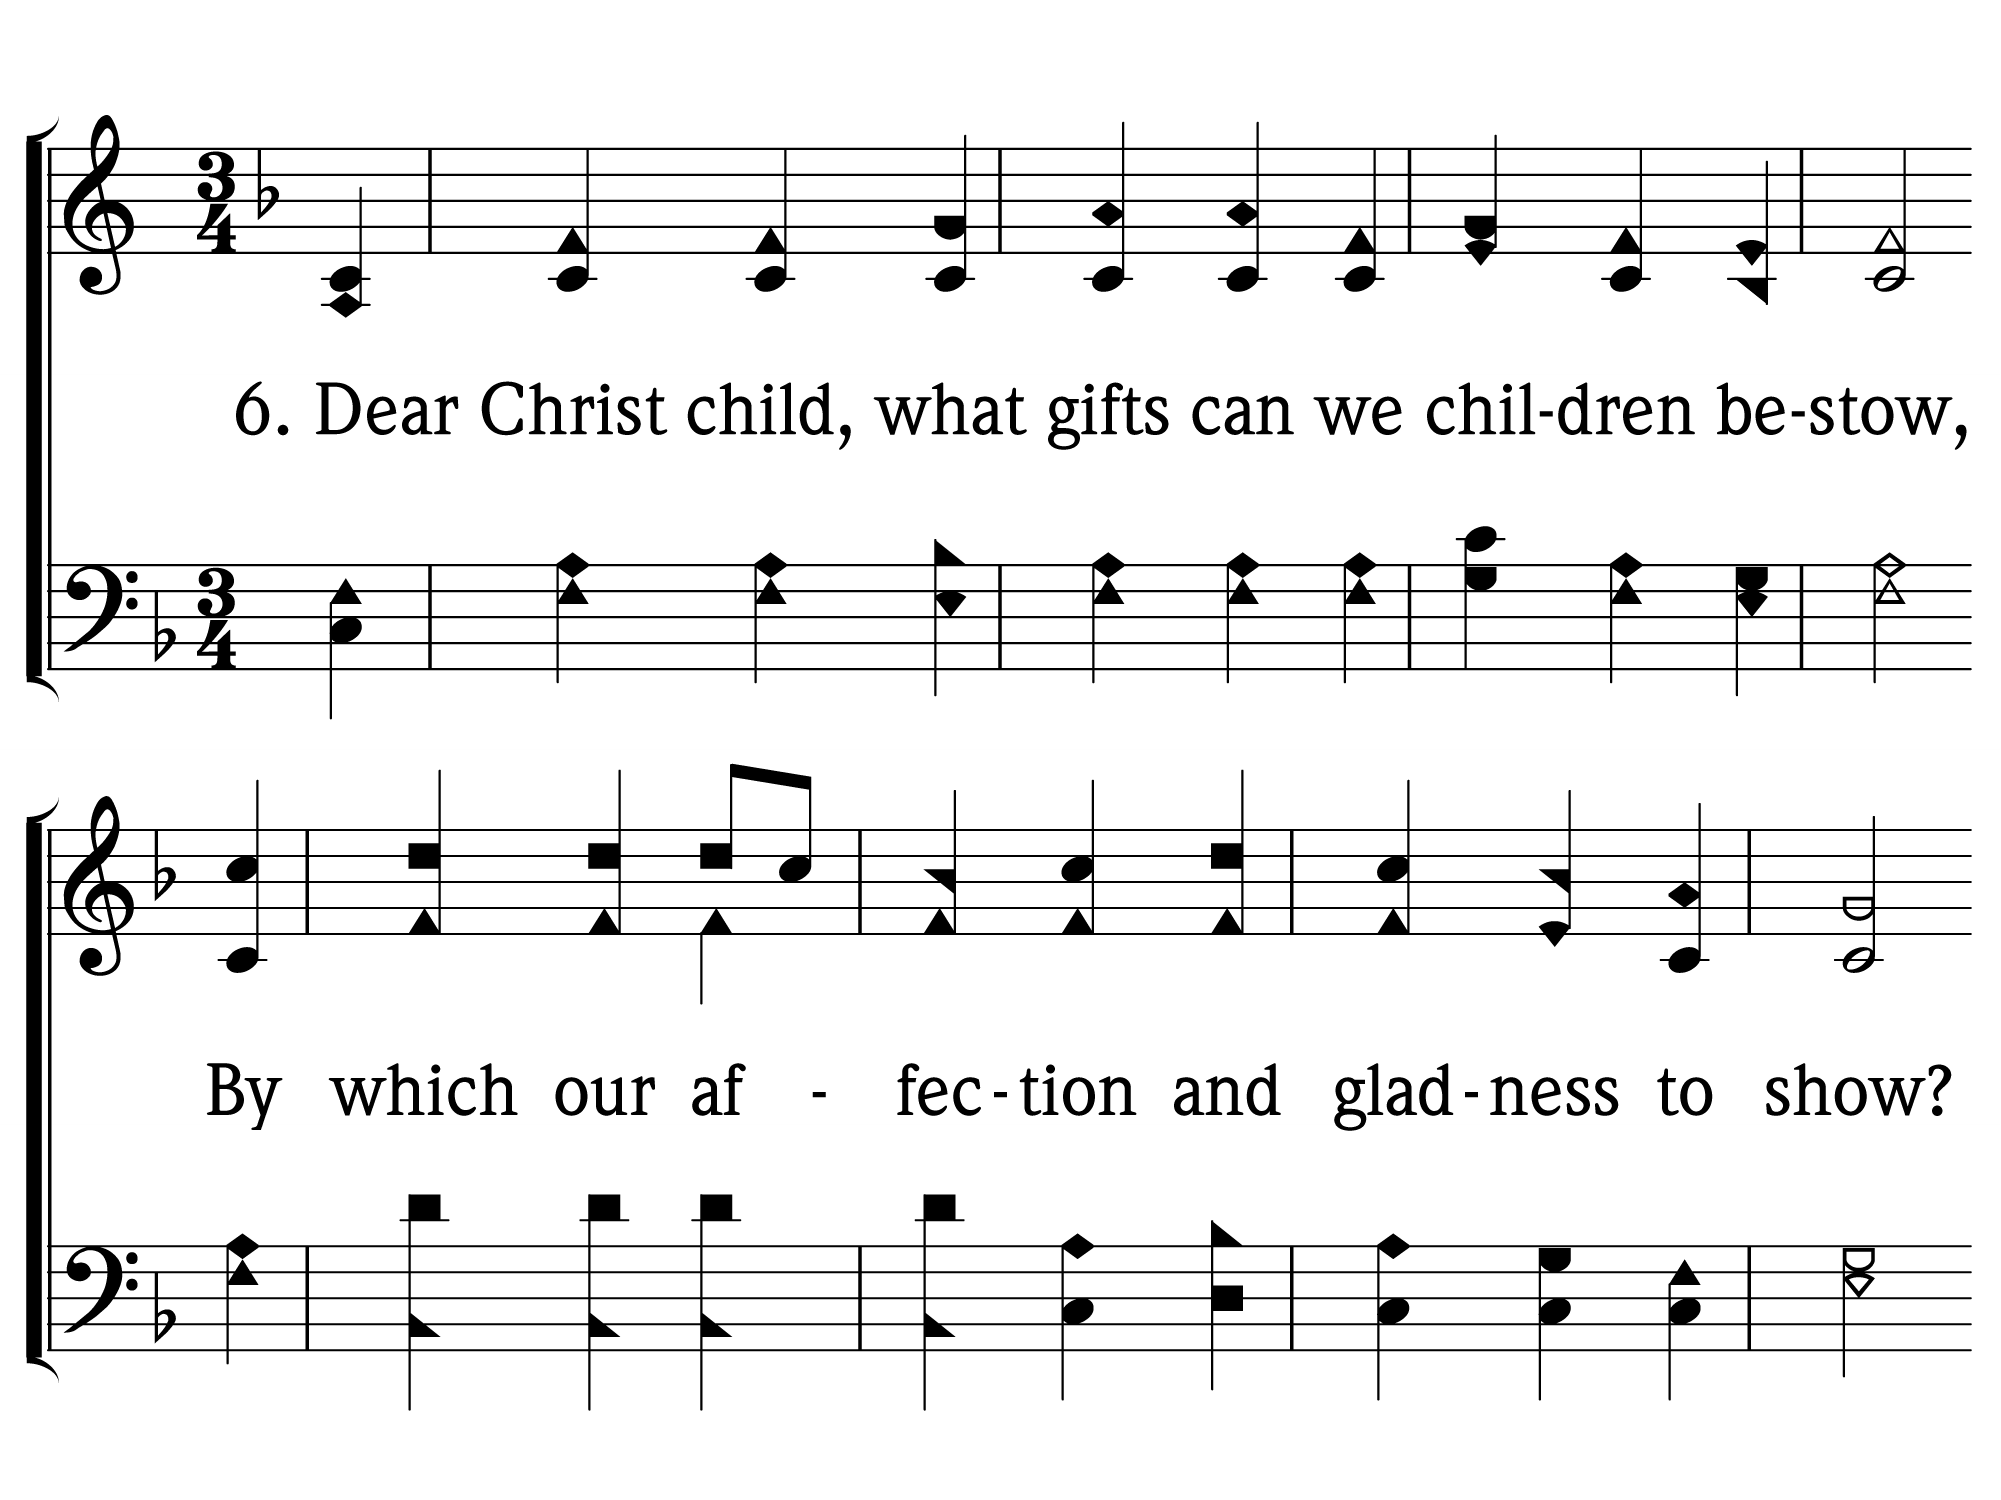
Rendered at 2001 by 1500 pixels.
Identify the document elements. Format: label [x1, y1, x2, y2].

text_box [0, 0, 2000, 1500]
